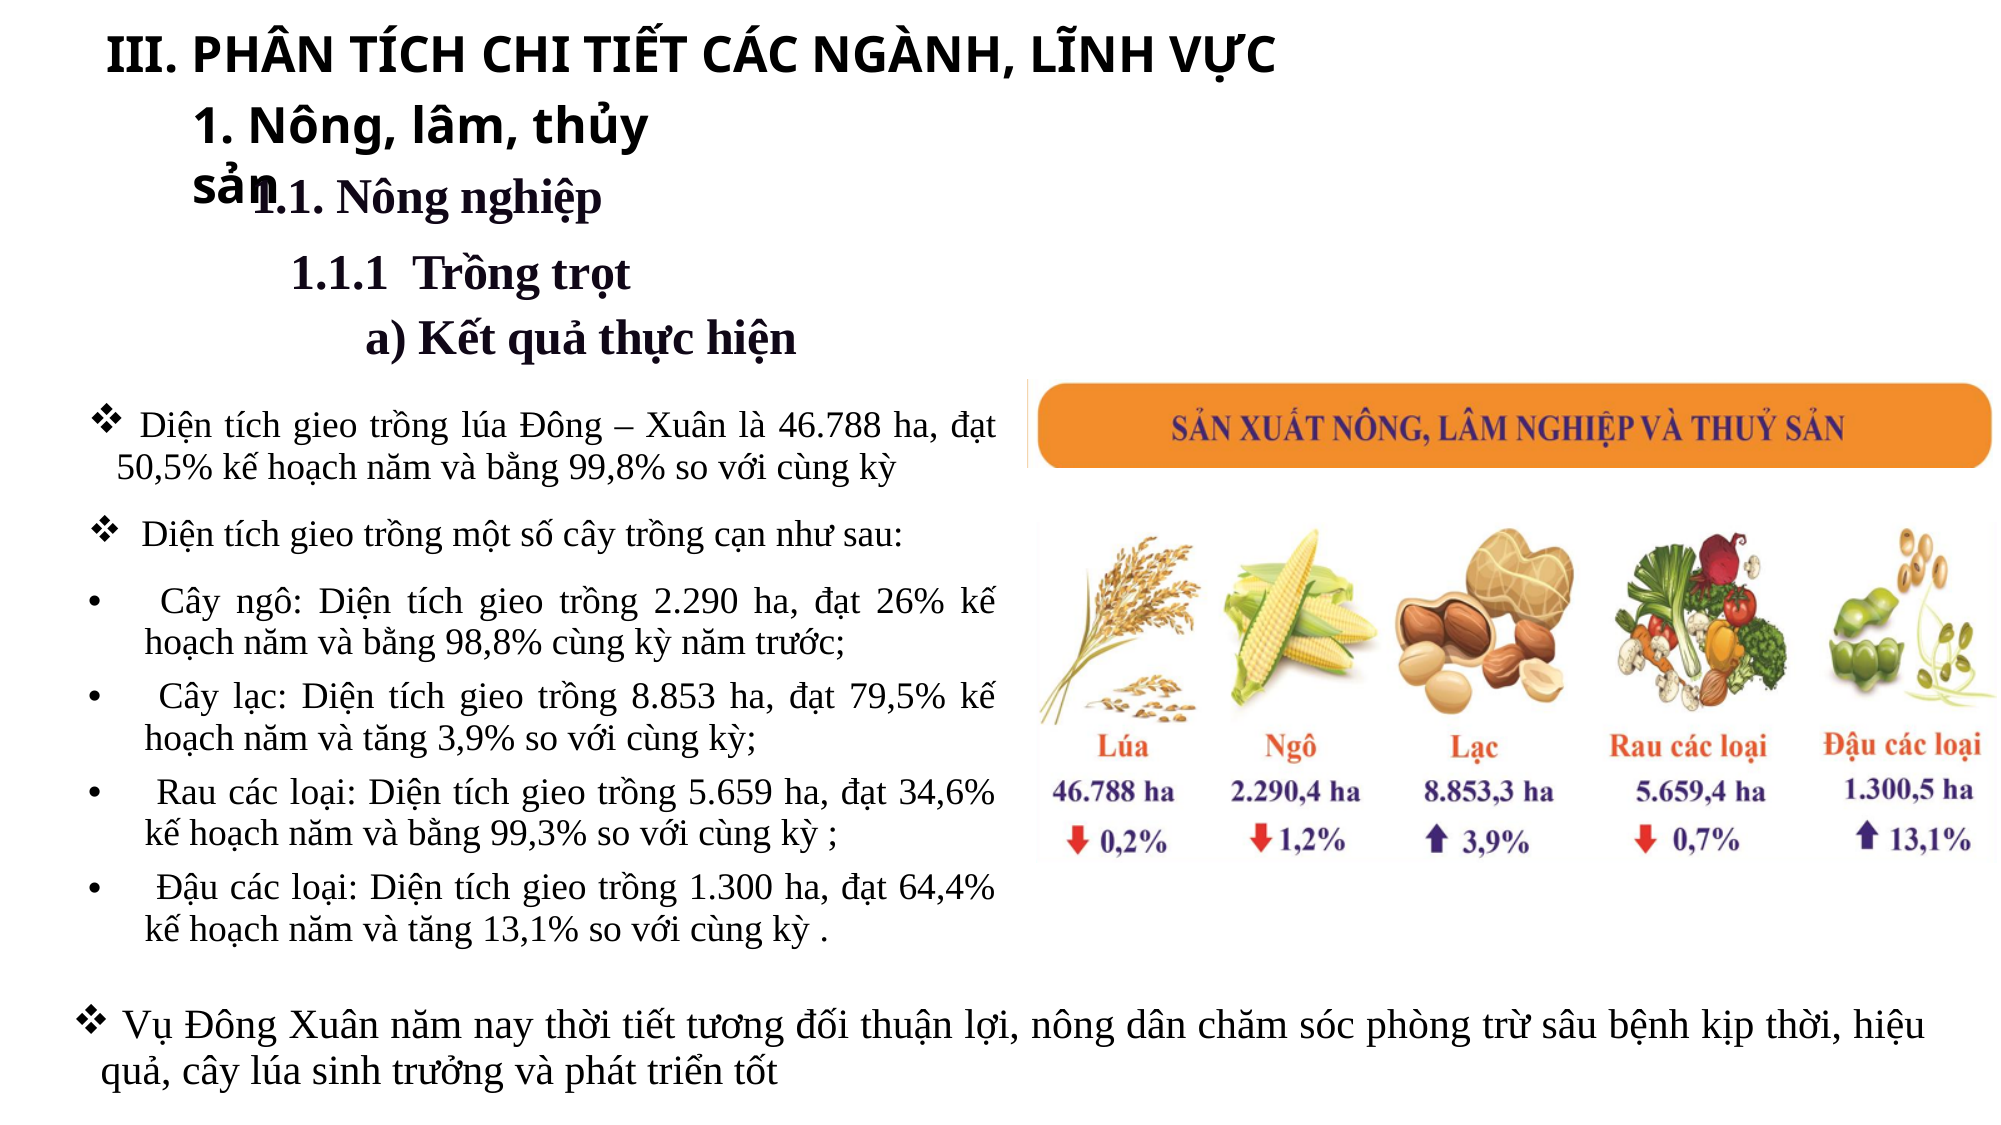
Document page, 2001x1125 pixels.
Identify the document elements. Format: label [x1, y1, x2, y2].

picture [1027, 379, 1993, 468]
table_header [57, 373, 1942, 1107]
text_box [91, 15, 1457, 373]
picture [1036, 522, 1997, 863]
